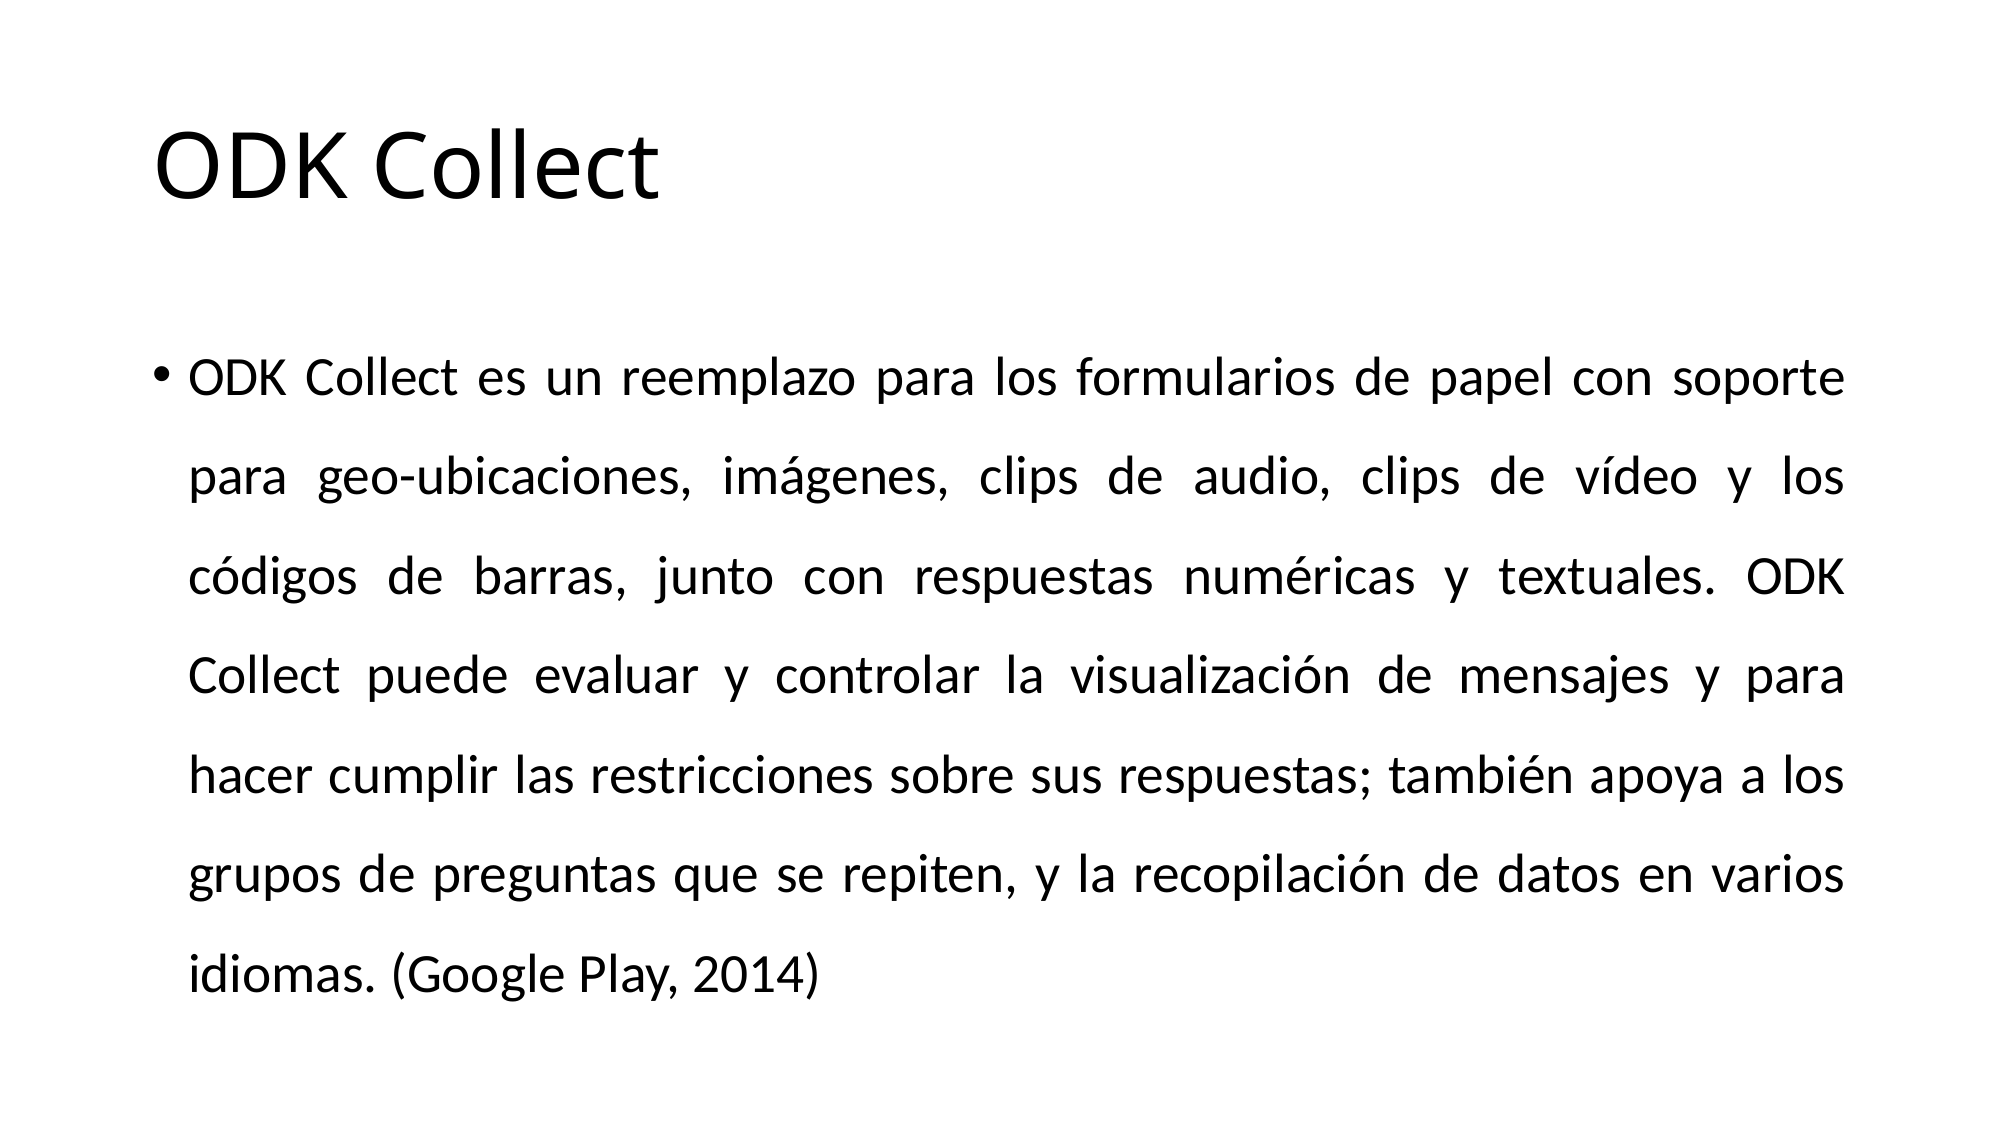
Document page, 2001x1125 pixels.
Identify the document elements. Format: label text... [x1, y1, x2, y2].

title ODK Collect [137, 59, 1863, 278]
list ODK Collect es un reemplazo para los formularios de papel con soporte para geo-ubicaciones, imágenes, clips de audio, clips de vídeo y los códigos de barras, junto con respuestas numéricas y textuales. ODK Collect puede evaluar y controlar la visualización de mensajes y para hacer cumplir las restricciones sobre sus respuestas; también apoya a los grupos de preguntas que se repiten, y la recopilación de datos en varios idiomas. (Google Play, 2014) [137, 299, 1863, 1014]
